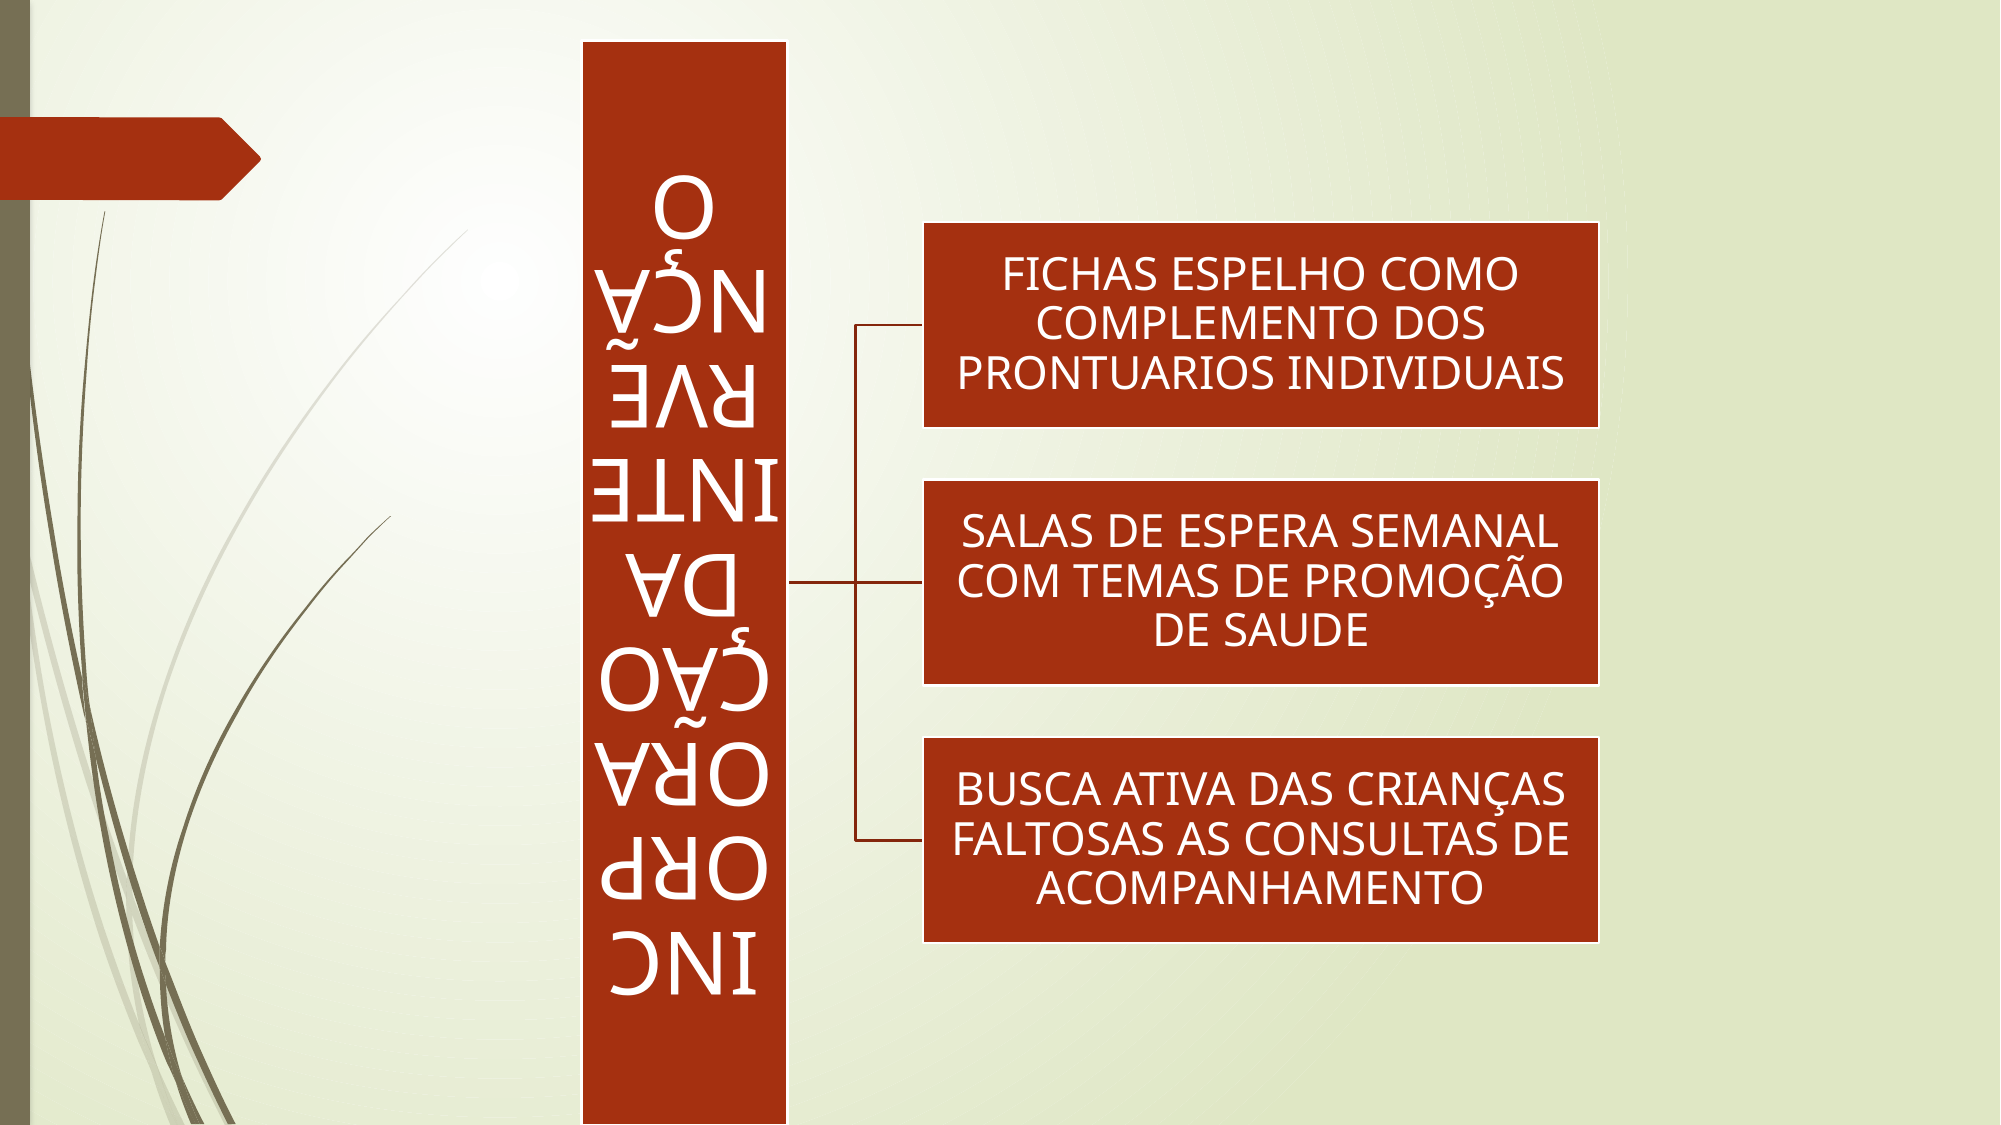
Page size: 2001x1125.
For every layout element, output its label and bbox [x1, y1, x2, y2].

list [293, 39, 1888, 1125]
